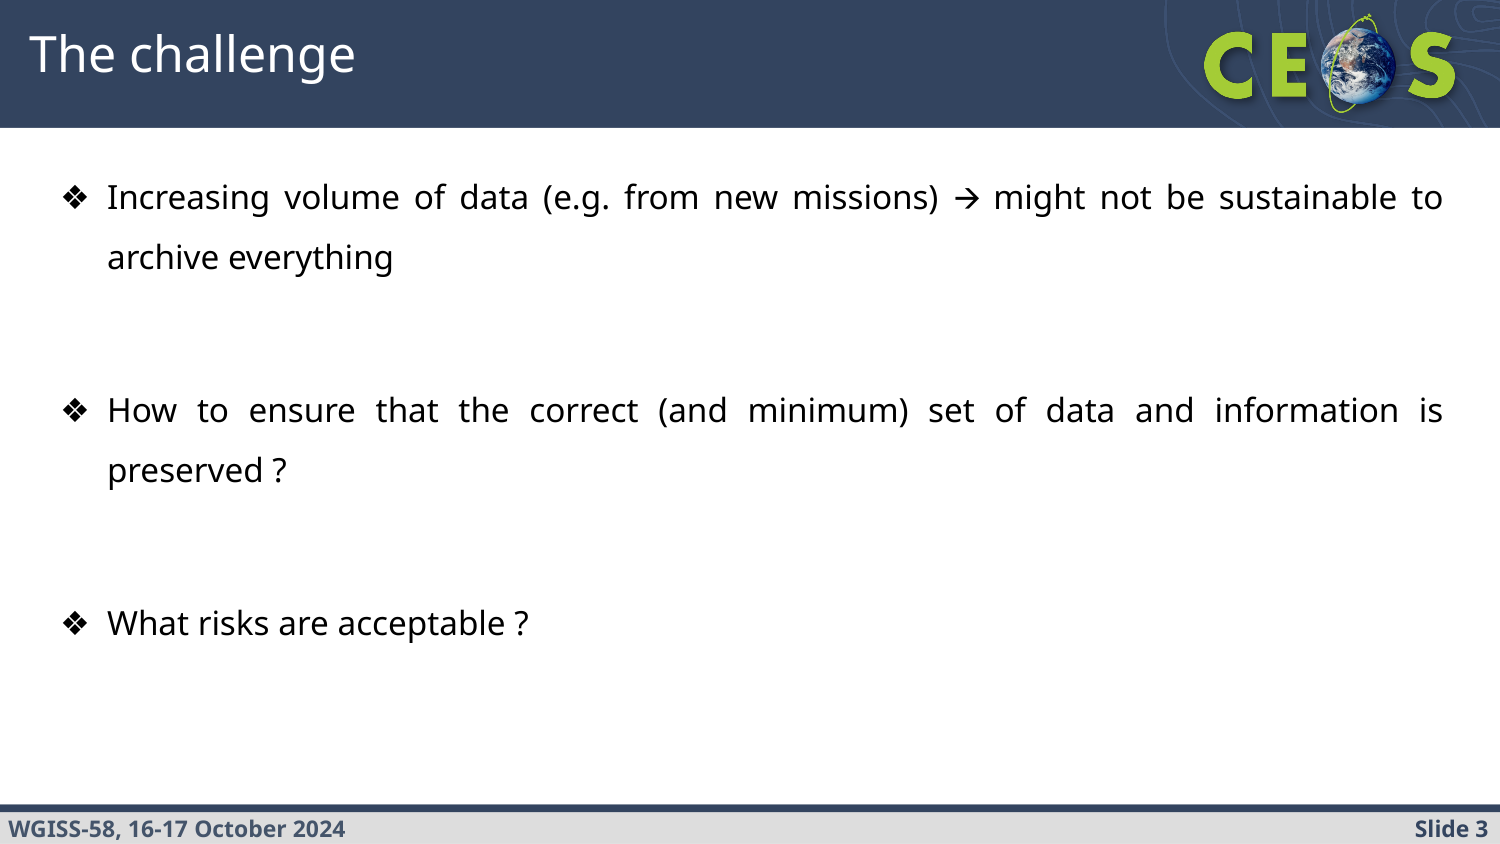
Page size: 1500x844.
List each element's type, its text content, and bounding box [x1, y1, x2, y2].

title The challenge [18, 23, 1211, 120]
picture [1204, 13, 1455, 113]
list Increasing volume of data (e.g. from new missions) 🡪 might not be sustainable to archive everything How to ensure that the correct (and minimum) set of data and information is preserved ? What risks are acceptable ? [42, 150, 1458, 725]
